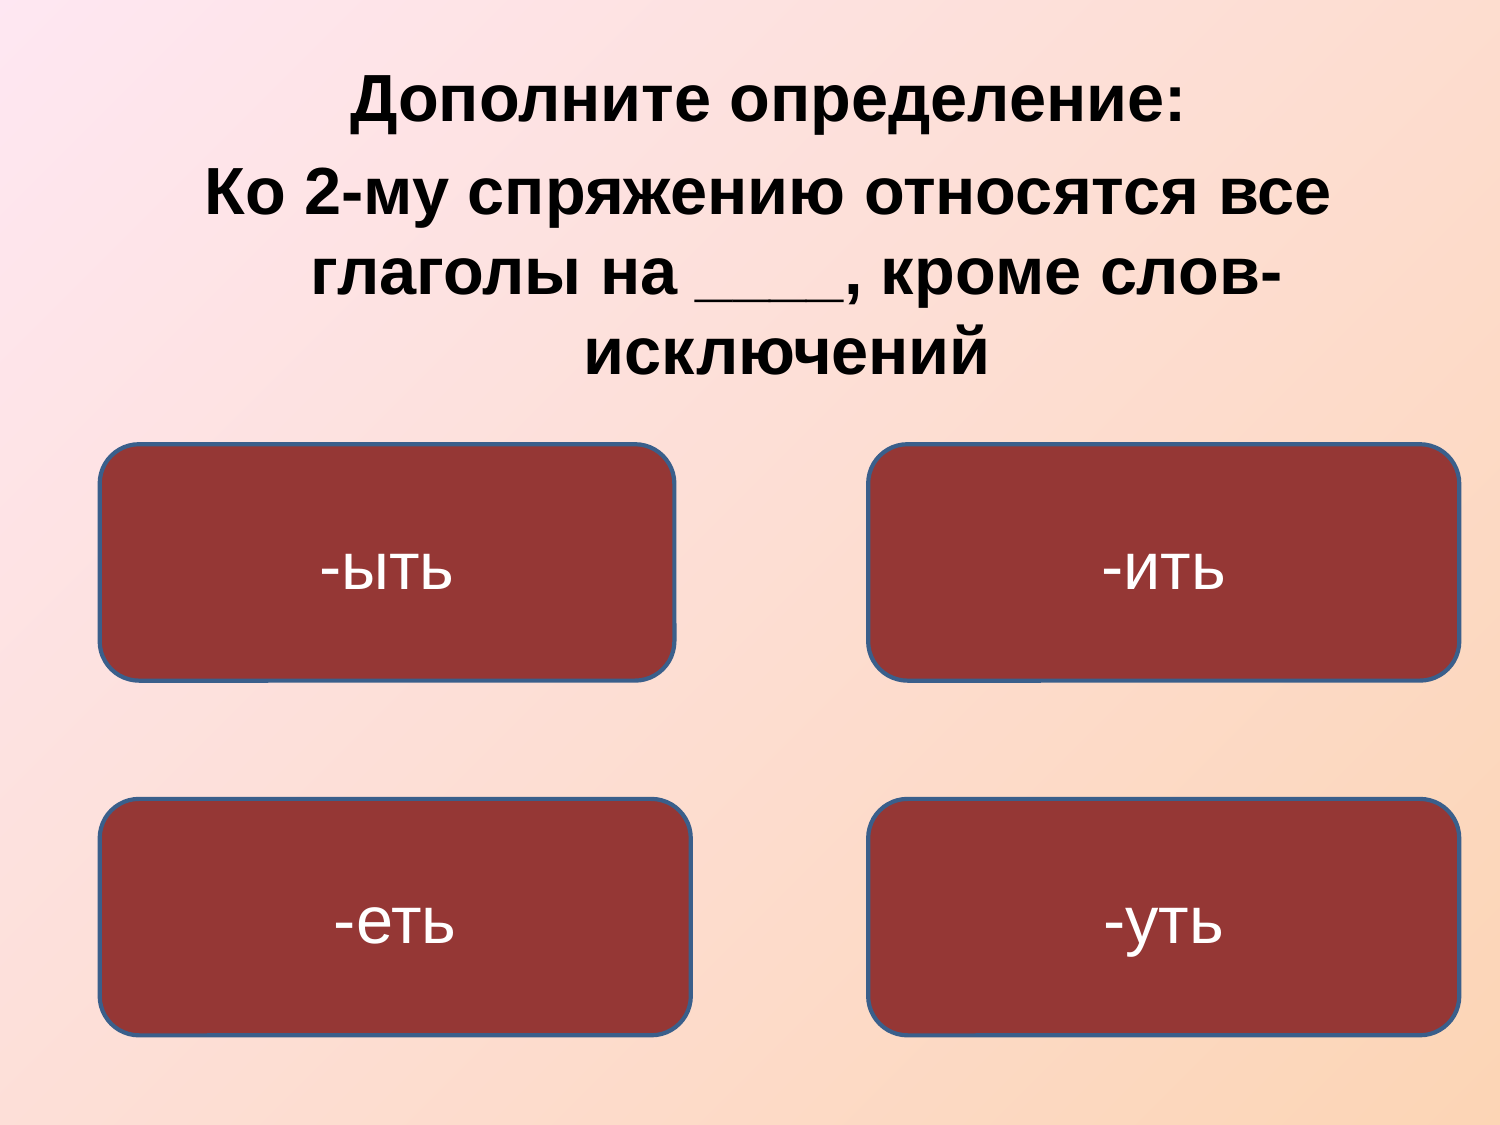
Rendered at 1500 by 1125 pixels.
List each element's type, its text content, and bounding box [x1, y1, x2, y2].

text_box -ить [866, 442, 1462, 683]
text_box -уть [866, 796, 1462, 1038]
list Дополните определение: Ко 2-му спряжению относятся все глаголы на ____, кроме слов-исключений [93, 46, 1444, 277]
text_box -еть [97, 796, 693, 1038]
text_box -ыть [97, 442, 677, 683]
